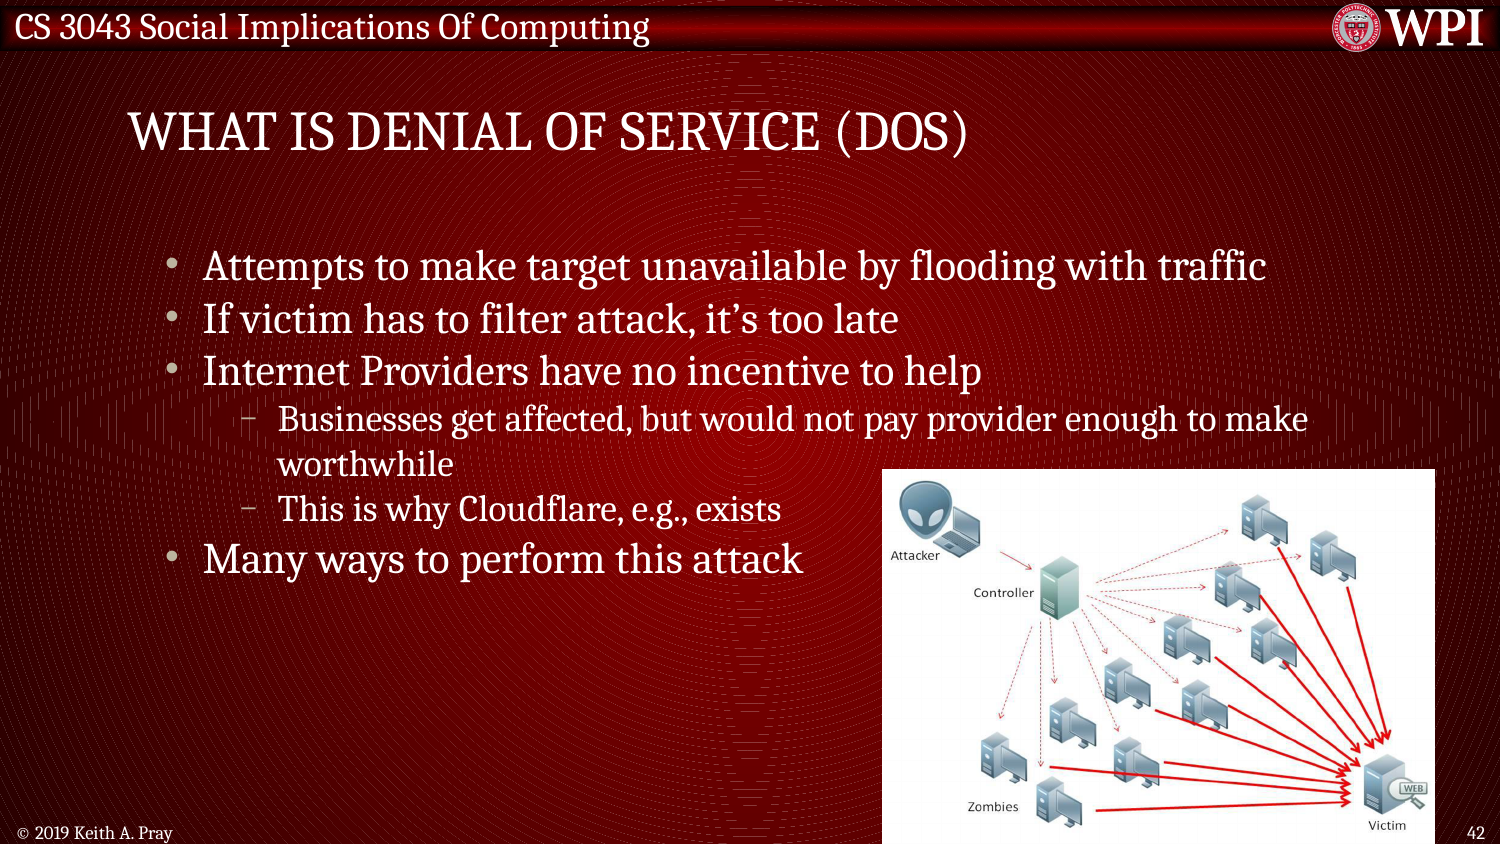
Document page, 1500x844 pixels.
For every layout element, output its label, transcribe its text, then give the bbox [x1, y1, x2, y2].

slide_number 42 [1445, 819, 1500, 844]
picture [882, 469, 1436, 844]
title What is Denial of Service (DoS) [112, 59, 1388, 210]
list Attempts to make target unavailable by flooding with traffic If victim has to filter attack, it’s too late Internet Providers have no incentive to help Businesses get affected, but would not pay provider enough to make worthwhile This is why Cloudflare, e.g., exists Many ways to perform this attack [112, 221, 1388, 772]
footer © 2019 Keith A. Pray [0, 819, 871, 844]
picture [1332, 3, 1483, 52]
